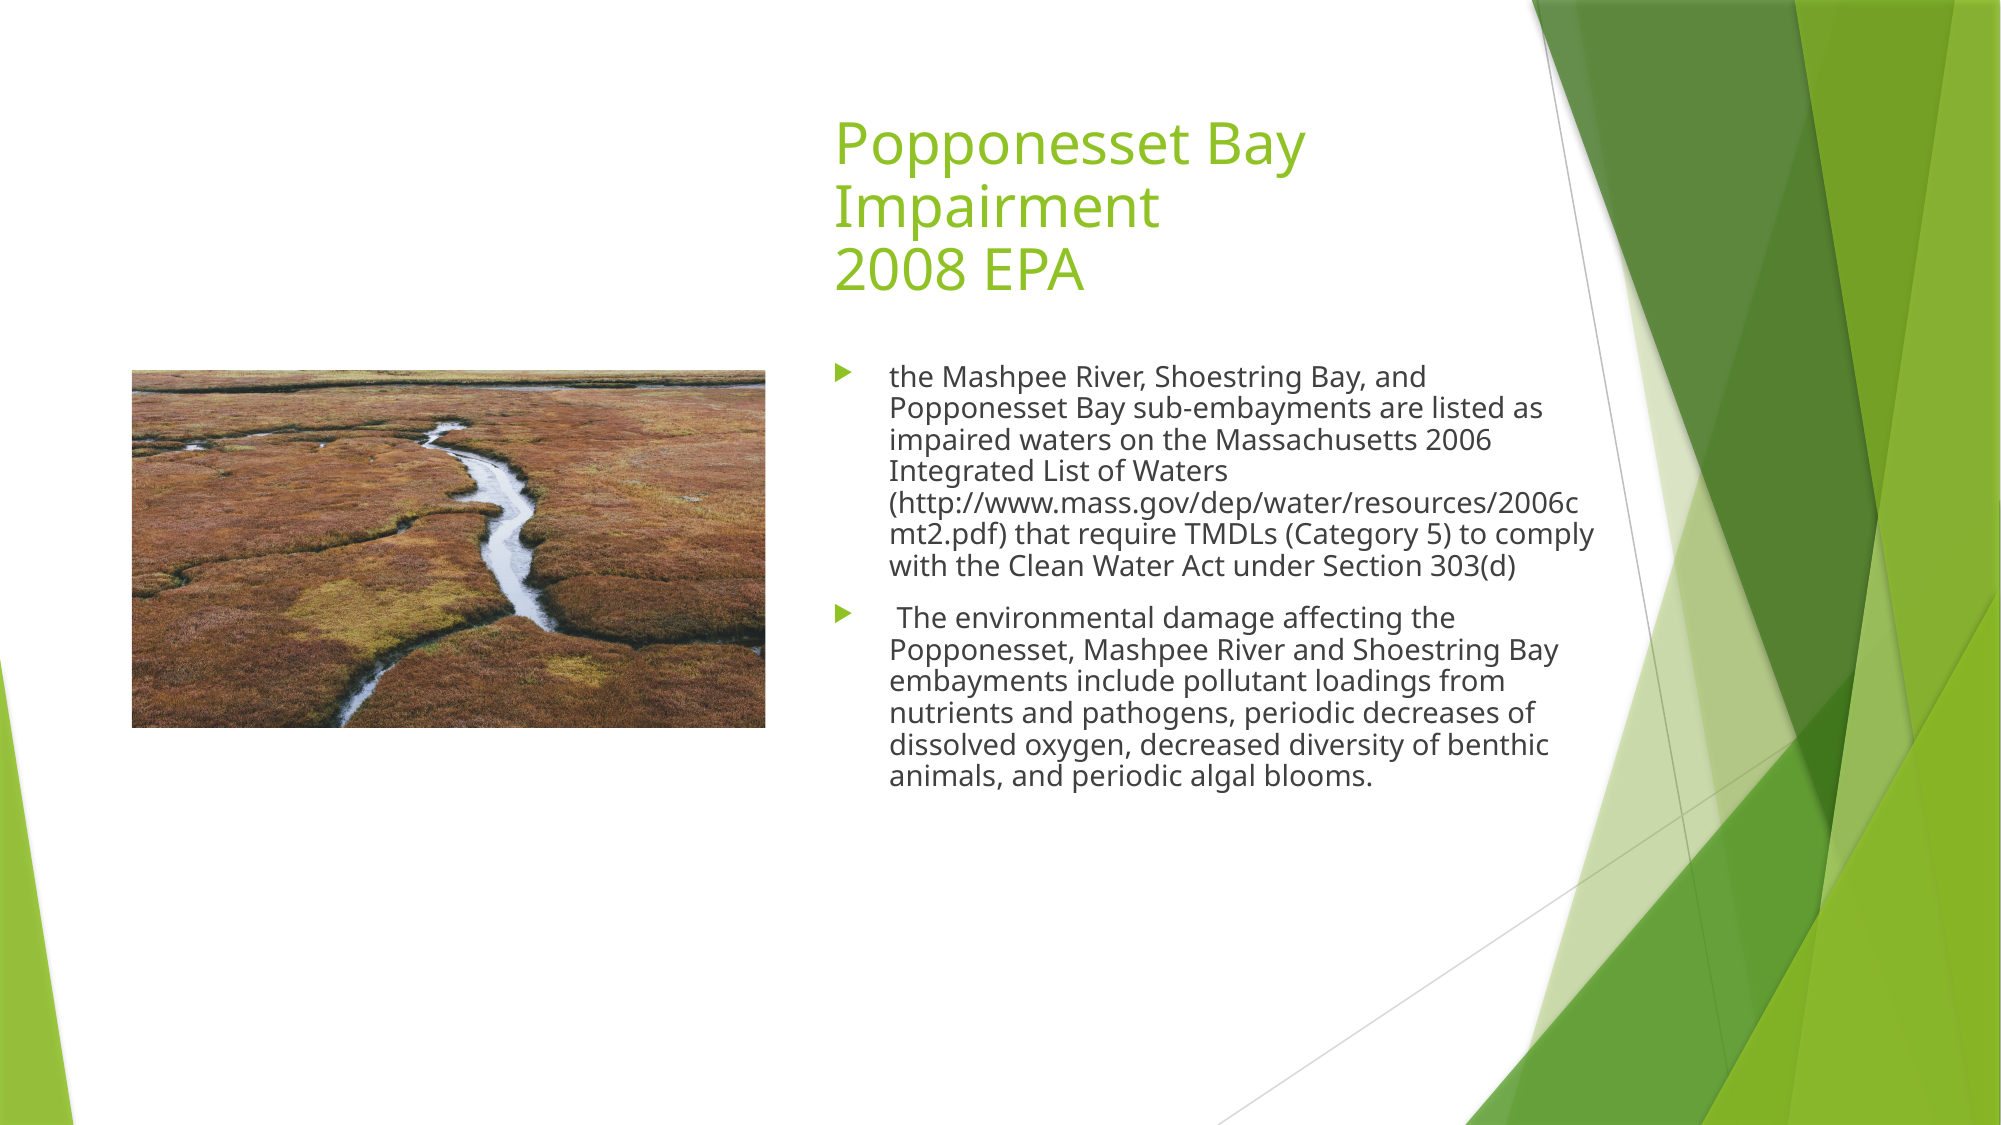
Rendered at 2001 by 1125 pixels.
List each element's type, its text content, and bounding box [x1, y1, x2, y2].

list the Mashpee River, Shoestring Bay, and Popponesset Bay sub-embayments are listed as impaired waters on the Massachusetts 2006 Integrated List of Waters (http://www.mass.gov/dep/water/resources/2006cmt2.pdf) that require TMDLs (Category 5) to comply with the Clean Water Act under Section 303(d) The environmental damage affecting the Popponesset, Mashpee River and Shoestring Bay embayments include pollutant loadings from nutrients and pathogens, periodic decreases of dissolved oxygen, decreased diversity of benthic animals, and periodic algal blooms. [817, 354, 1616, 809]
title Popponesset Bay Impairment 2008 EPA [819, 99, 1522, 317]
picture [131, 370, 766, 728]
